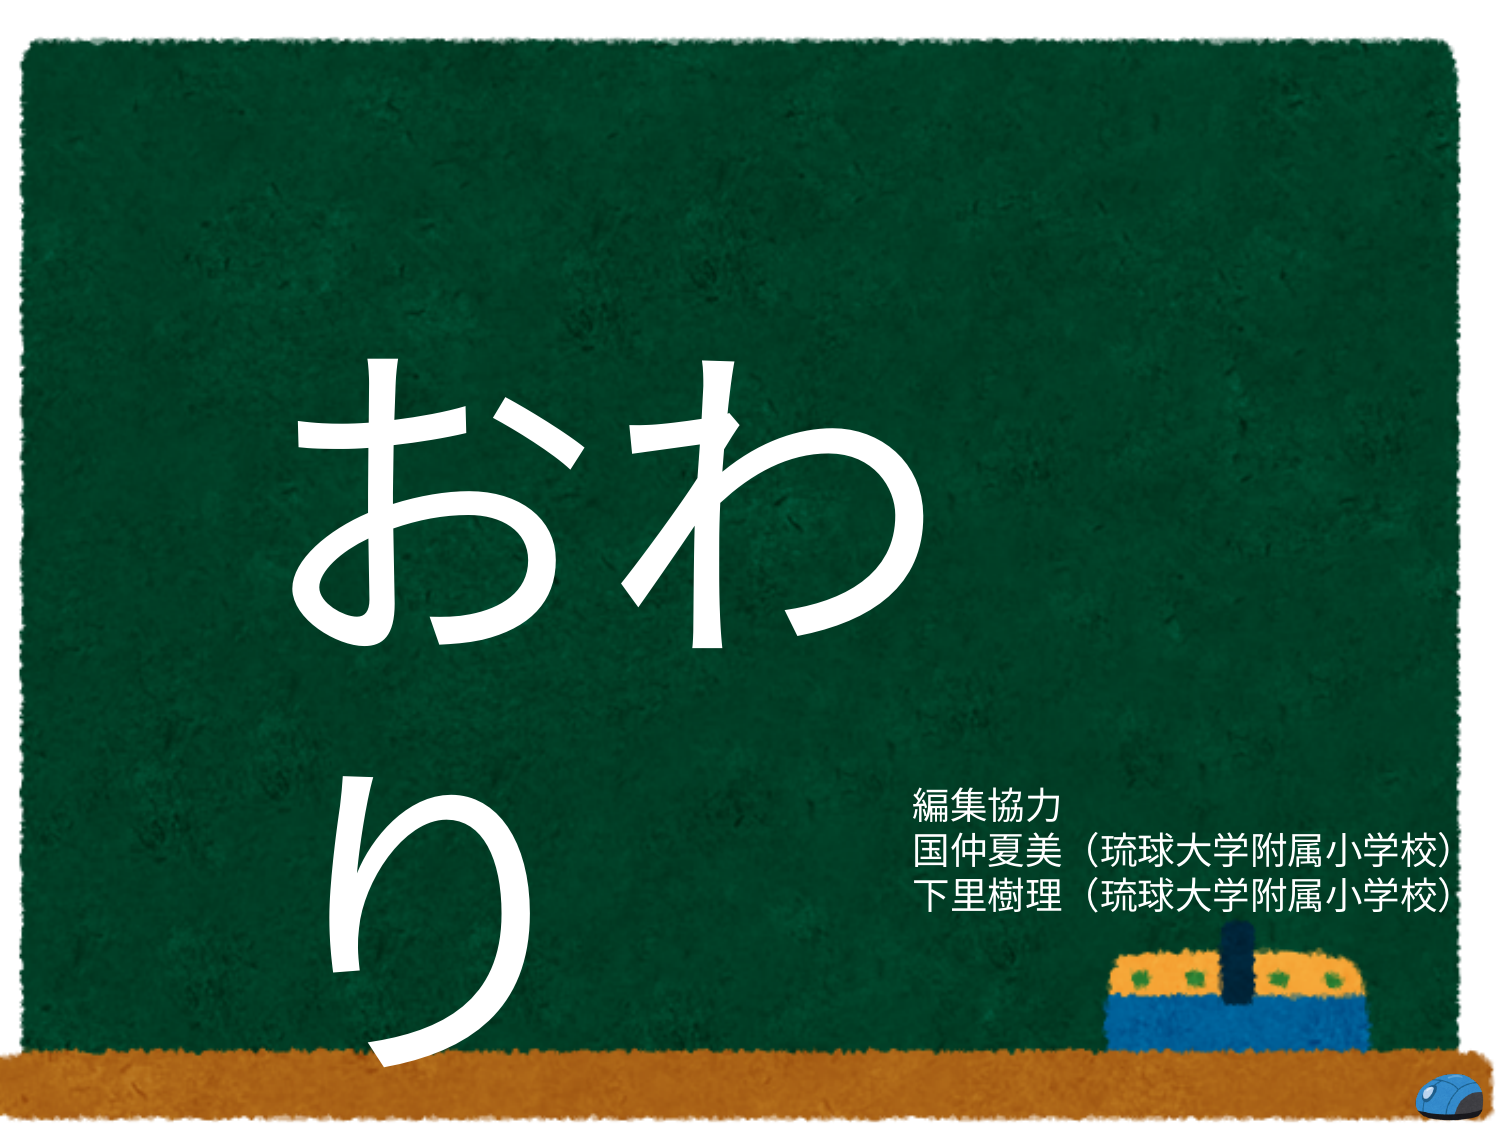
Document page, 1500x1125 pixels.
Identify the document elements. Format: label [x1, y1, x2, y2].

text_box [1411, 1065, 1500, 1125]
picture [0, 0, 1500, 1125]
